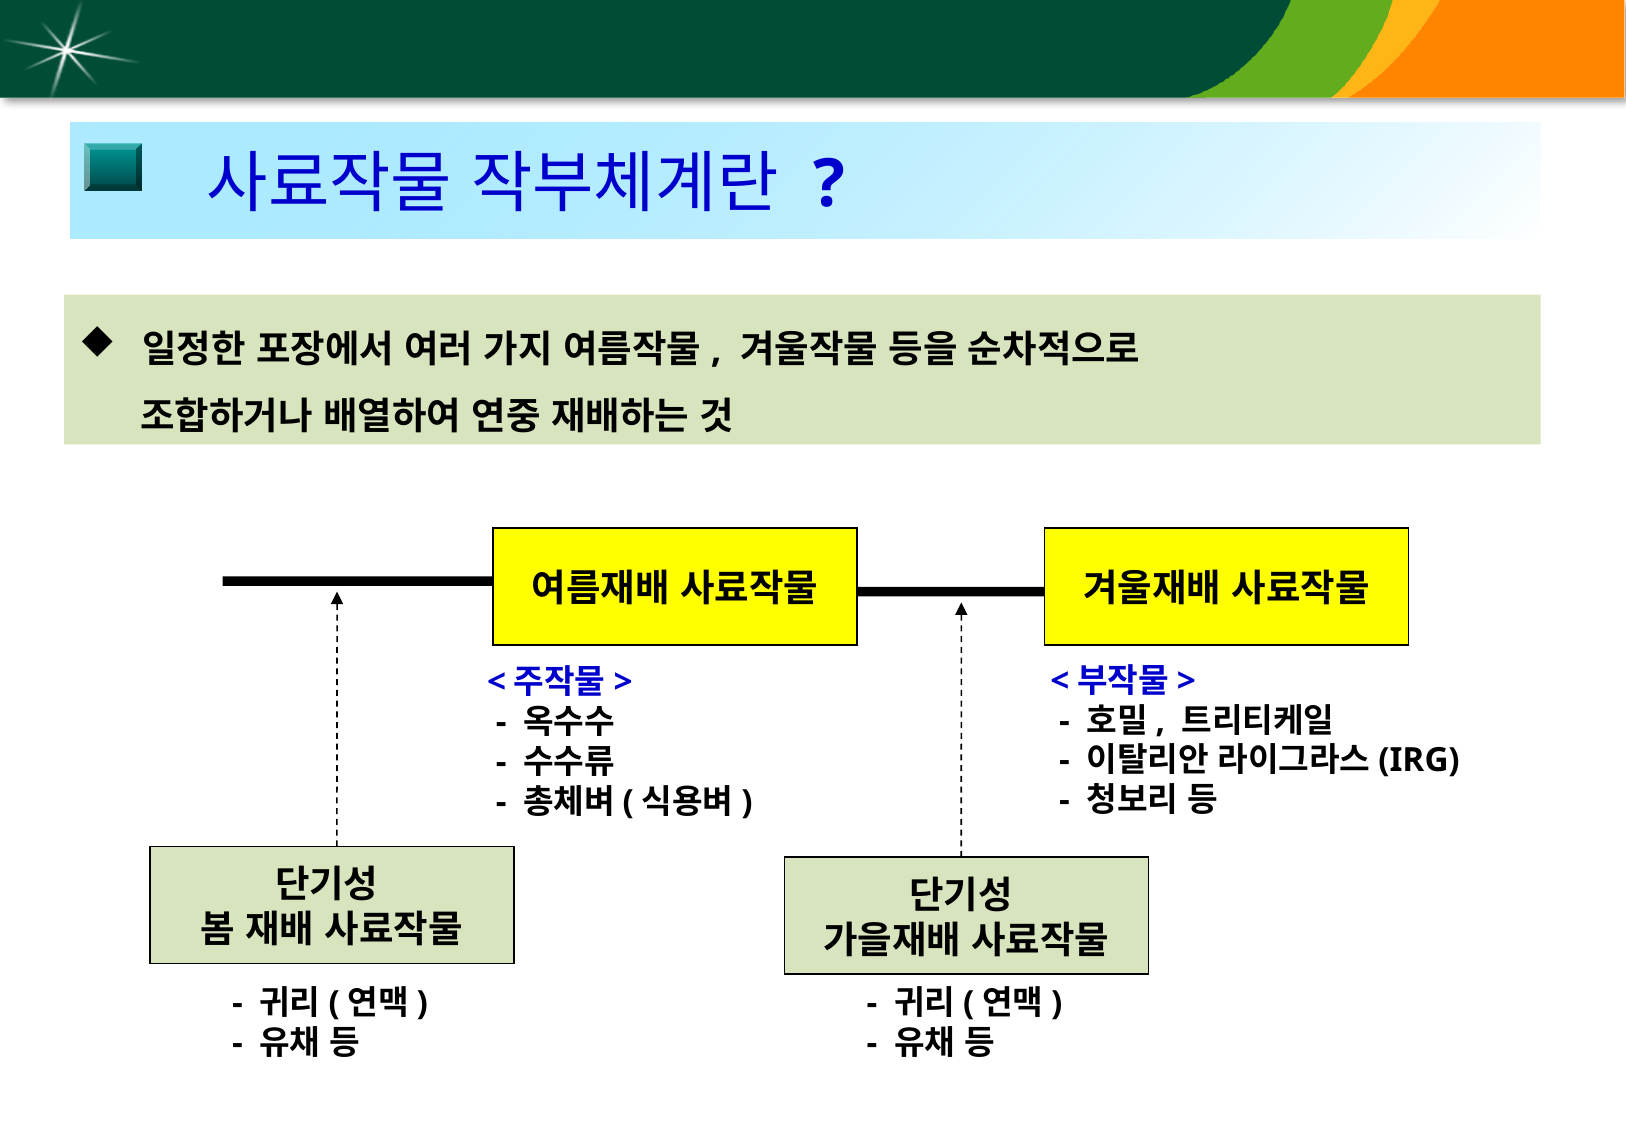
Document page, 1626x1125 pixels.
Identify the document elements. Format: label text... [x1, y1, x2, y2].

picture [0, 0, 1625, 102]
text_box 일정한 포장에서 여러 가지 여름작물, 겨울작물 등을 순차적으로 조합하거나 배열하여 연중 재배하는 것 [64, 294, 1541, 445]
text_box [70, 122, 1541, 240]
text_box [134, 498, 1488, 1071]
